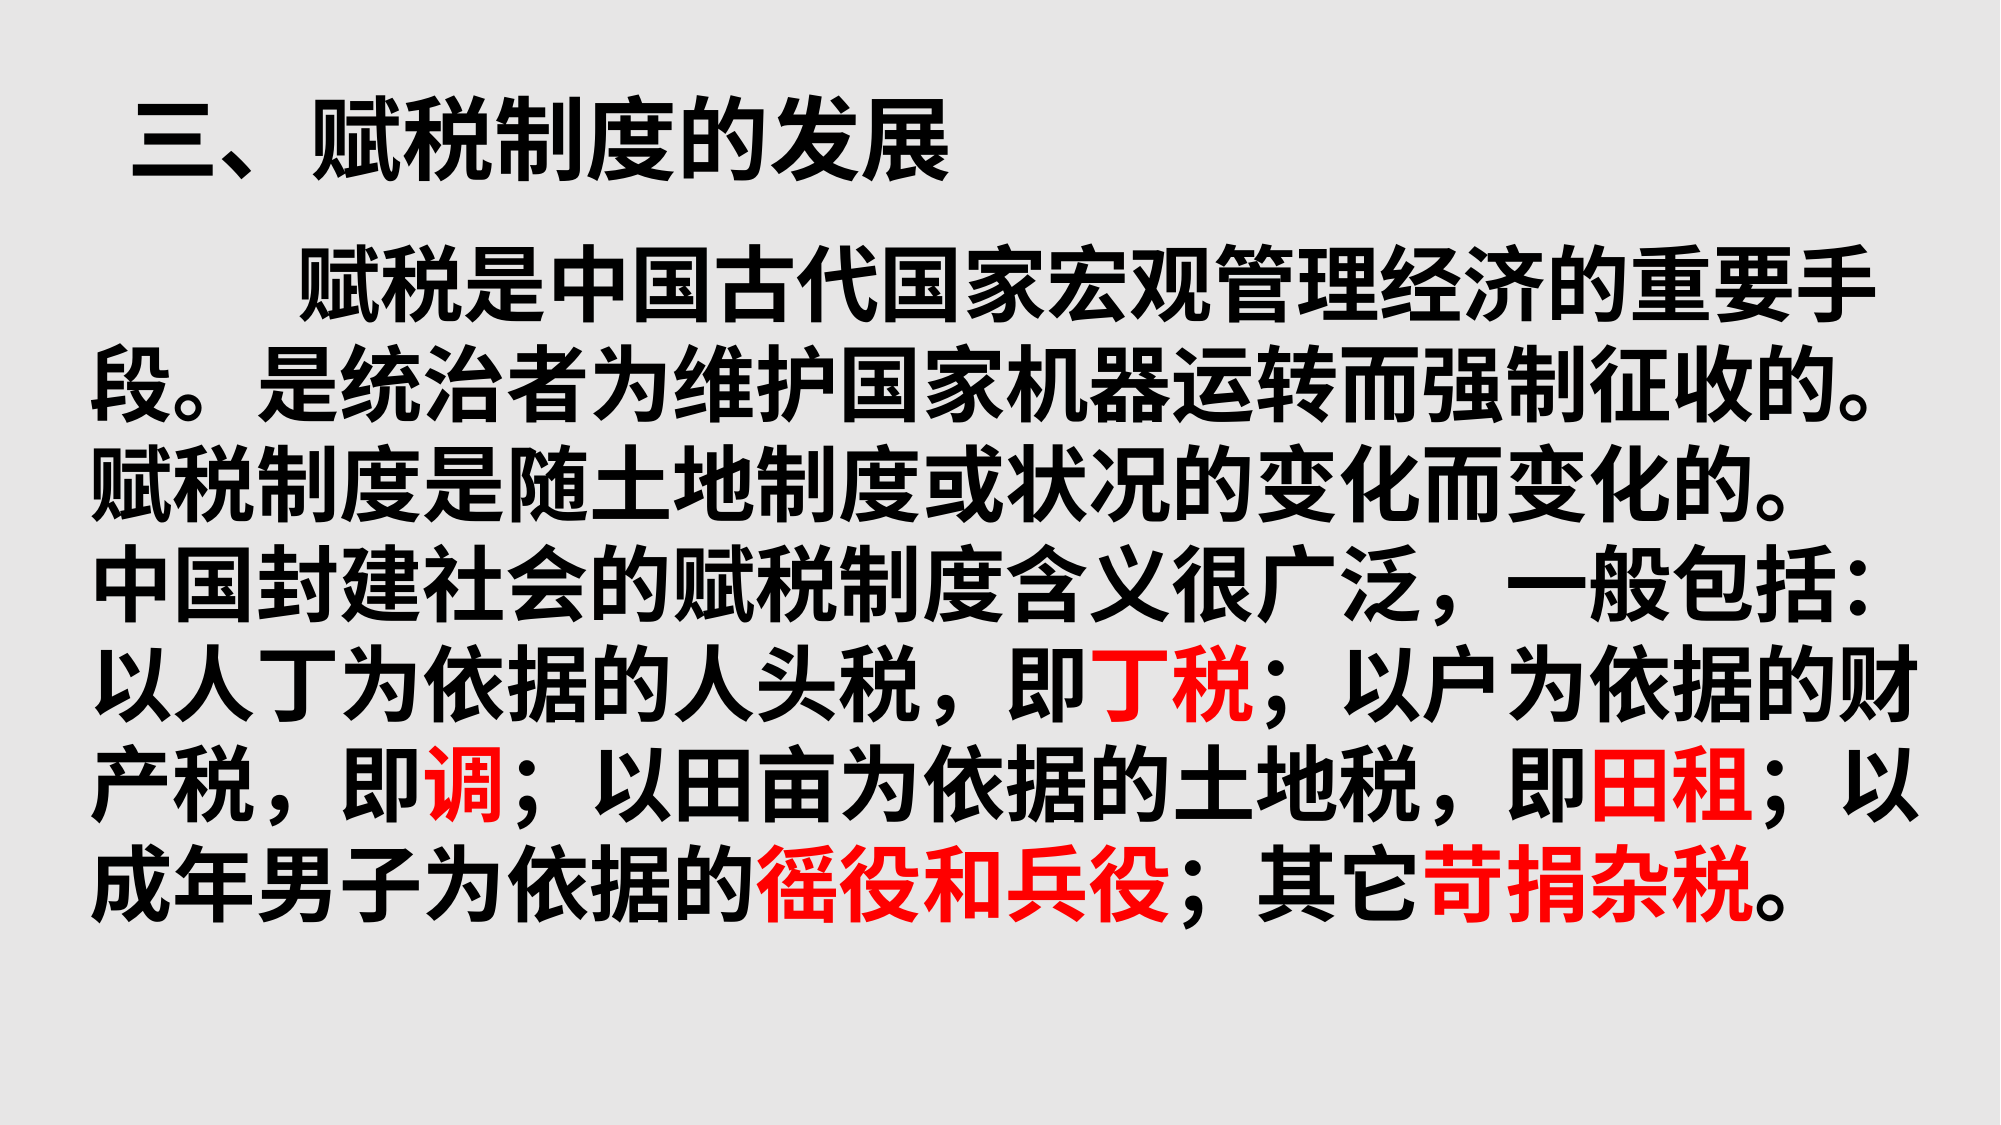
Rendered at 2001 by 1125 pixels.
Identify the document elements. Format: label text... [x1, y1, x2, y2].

text_box 三、赋税制度的发展 [112, 74, 1763, 200]
text_box 赋税是中国古代国家宏观管理经济的重要手段。是统治者为维护国家机器运转而强制征收的。赋税制度是随土地制度或状况的变化而变化的。 中国封建社会的赋税制度含义很广泛，一般包括：以人丁为依据的人头税，即丁税；以户为依据的财产税，即调；以田亩为依据的土地税，即田租；以成年男子为依据的徭役和兵役；其它苛捐杂税。 [75, 224, 1947, 940]
